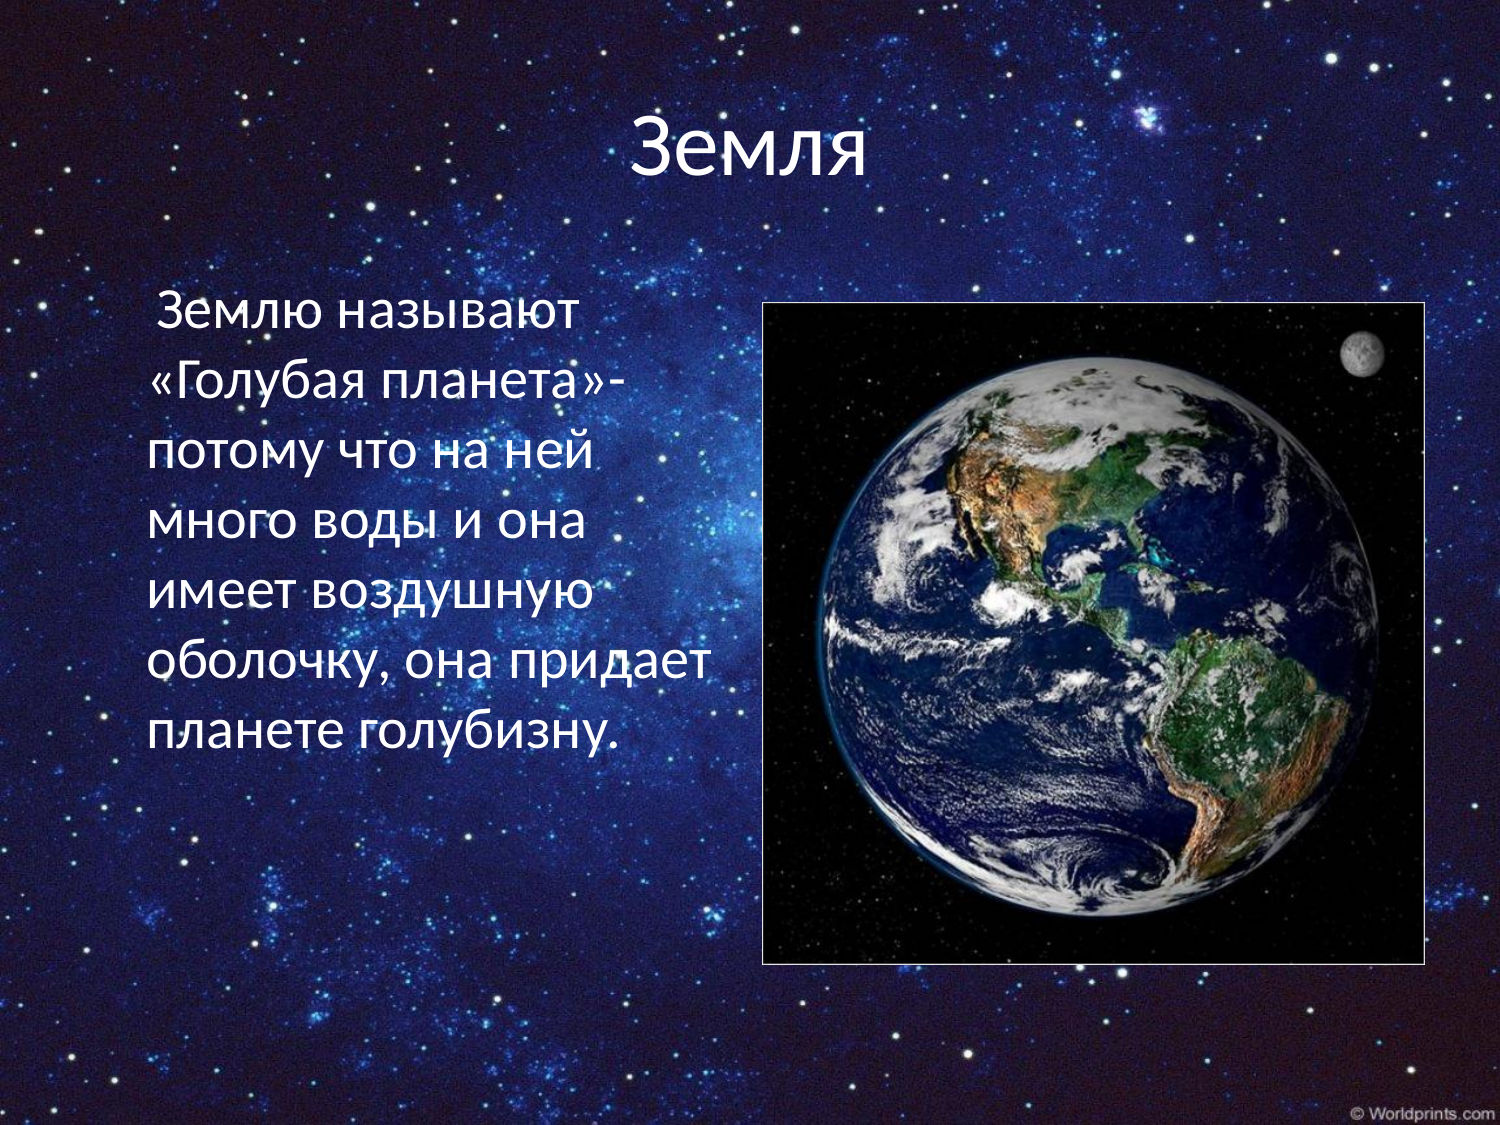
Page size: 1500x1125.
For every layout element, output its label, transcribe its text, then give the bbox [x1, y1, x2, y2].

title Земля [75, 45, 1425, 233]
list Землю называют «Голубая планета»- потому что на ней много воды и она имеет воздушную оболочку, она придает планете голубизну. [75, 262, 738, 1005]
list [762, 302, 1426, 966]
picture [0, 0, 1500, 1125]
